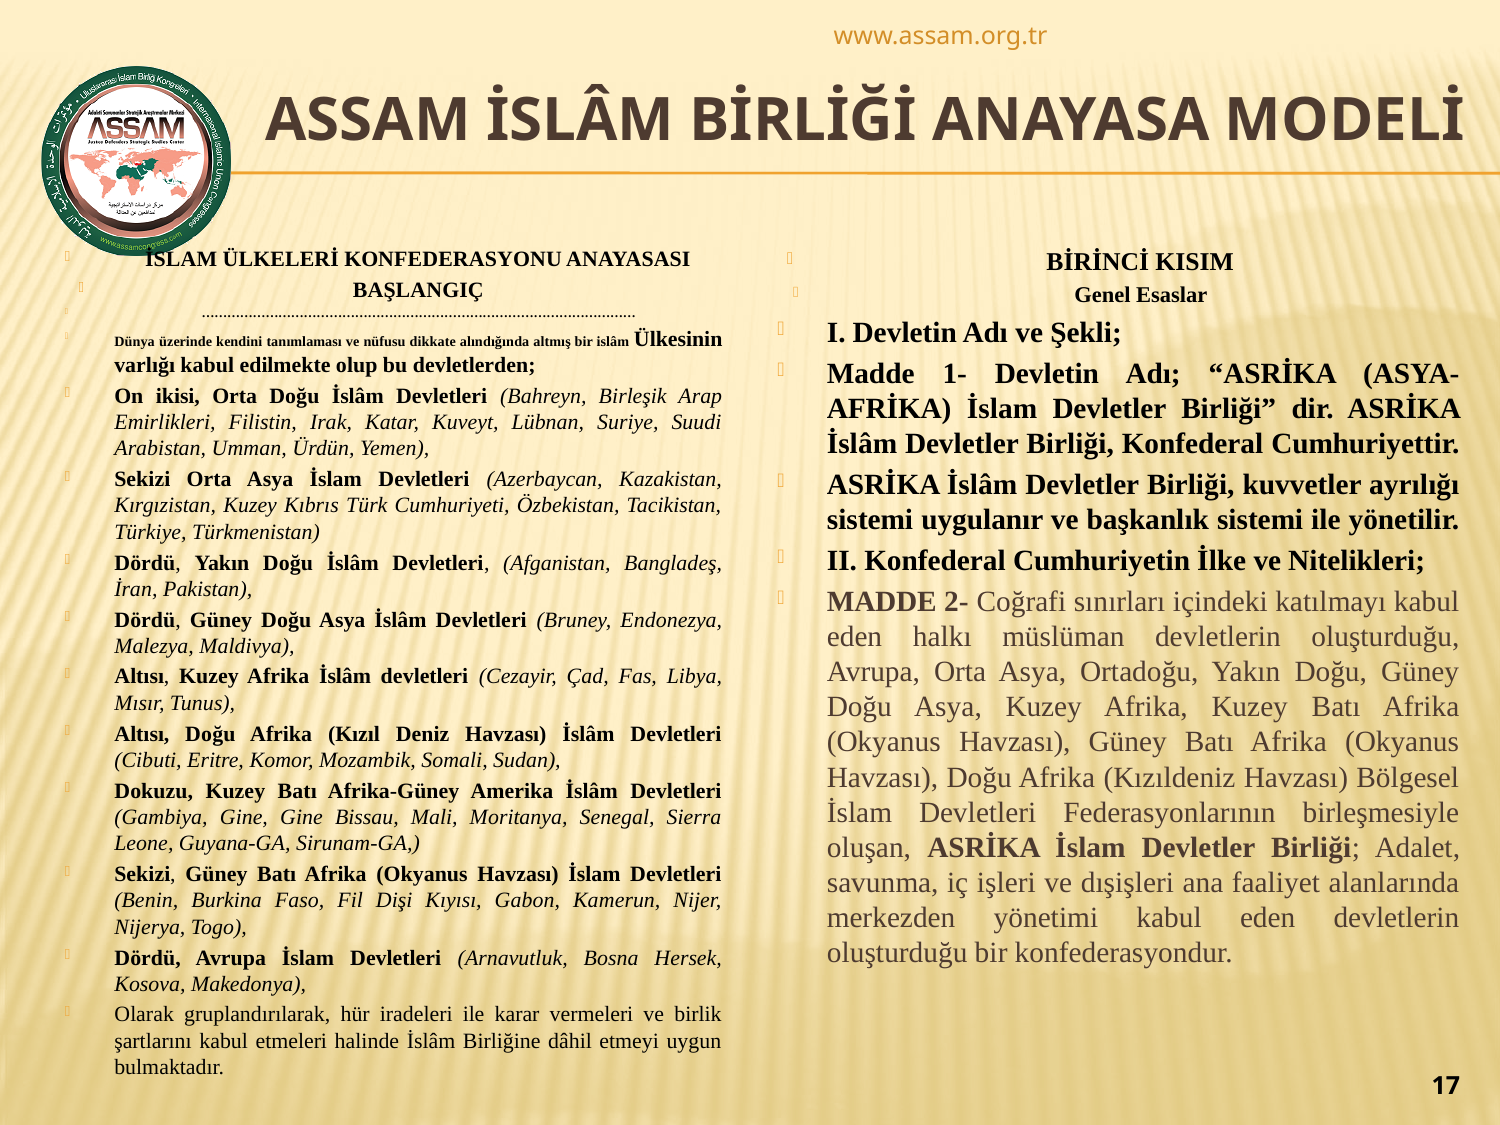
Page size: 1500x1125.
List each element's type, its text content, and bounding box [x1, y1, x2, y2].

slide_number 17 [1350, 1062, 1475, 1103]
footer www.assam.org.tr [512, 12, 1063, 60]
picture [41, 66, 231, 256]
list İSLAM ÜLKELERİ KONFEDERASYONU ANAYASASI BAŞLANGIÇ ………………………………………………………………………………………… Dünya üzerinde kendini tanımlaması ve nüfusu dikkate alındığında altmış bir islâm Ülkesinin varlığı kabul edilmekte olup bu devletlerden; On ikisi, Orta Doğu İslâm Devletleri (Bahreyn, Birleşik Arap Emirlikleri, Filistin, Irak, Katar, Kuveyt, Lübnan, Suriye, Suudi Arabistan, Umman, Ürdün, Yemen), Sekizi Orta Asya İslam Devletleri (Azerbaycan, Kazakistan, Kırgızistan, Kuzey Kıbrıs Türk Cumhuriyeti, Özbekistan, Tacikistan, Türkiye, Türkmenistan) Dördü, Yakın Doğu İslâm Devletleri, (Afganistan, Bangladeş, İran, Pakistan), Dördü, Güney Doğu Asya İslâm Devletleri (Bruney, Endonezya, Malezya, Maldivya), Altısı, Kuzey Afrika İslâm devletleri (Cezayir, Çad, Fas, Libya, Mısır, Tunus), Altısı, Doğu Afrika (Kızıl Deniz Havzası) İslâm Devletleri (Cibuti, Eritre, Komor, Mozambik, Somali, Sudan), Dokuzu, Kuzey Batı Afrika-Güney Amerika İslâm Devletleri (Gambiya, Gine, Gine Bissau, Mali, Moritanya, Senegal, Sierra Leone, Guyana-GA, Sirunam-GA,) Sekizi, Güney Batı Afrika (Okyanus Havzası) İslam Devletleri (Benin, Burkina Faso, Fil Dişi Kıyısı, Gabon, Kamerun, Nijer, Nijerya, Togo), Dördü, Avrupa İslam Devletleri (Arnavutluk, Bosna Hersek, Kosova, Makedonya), Olarak gruplandırılarak, hür iradeleri ile karar vermeleri ve birlik şartlarını kabul etmeleri halinde İslâm Birliğine dâhil etmeyi uygun bulmaktadır. [50, 237, 738, 1125]
list BİRİNCİ KISIM Genel Esaslar I. Devletin Adı ve Şekli; Madde 1- Devletin Adı; “ASRİKA (ASYA-AFRİKA) İslam Devletler Birliği” dir. ASRİKA İslâm Devletler Birliği, Konfederal Cumhuriyettir. ASRİKA İslâm Devletler Birliği, kuvvetler ayrılığı sistemi uygulanır ve başkanlık sistemi ile yönetilir. II. Konfederal Cumhuriyetin İlke ve Nitelikleri; MADDE 2- Coğrafi sınırları içindeki katılmayı kabul eden halkı müslüman devletlerin oluşturduğu, Avrupa, Orta Asya, Ortadoğu, Yakın Doğu, Güney Doğu Asya, Kuzey Afrika, Kuzey Batı Afrika (Okyanus Havzası), Güney Batı Afrika (Okyanus Havzası), Doğu Afrika (Kızıldeniz Havzası) Bölgesel İslam Devletleri Federasyonlarının birleşmesiyle oluşan, ASRİKA İslam Devletler Birliği; Adalet, savunma, iç işleri ve dışişleri ana faaliyet alanlarında merkezden yönetimi kabul eden devletlerin oluşturduğu bir konfederasyondur. [762, 237, 1475, 1038]
title ASSAM İSLÂM BİRLİĞİ ANAYASA MODELİ [230, 42, 1500, 213]
